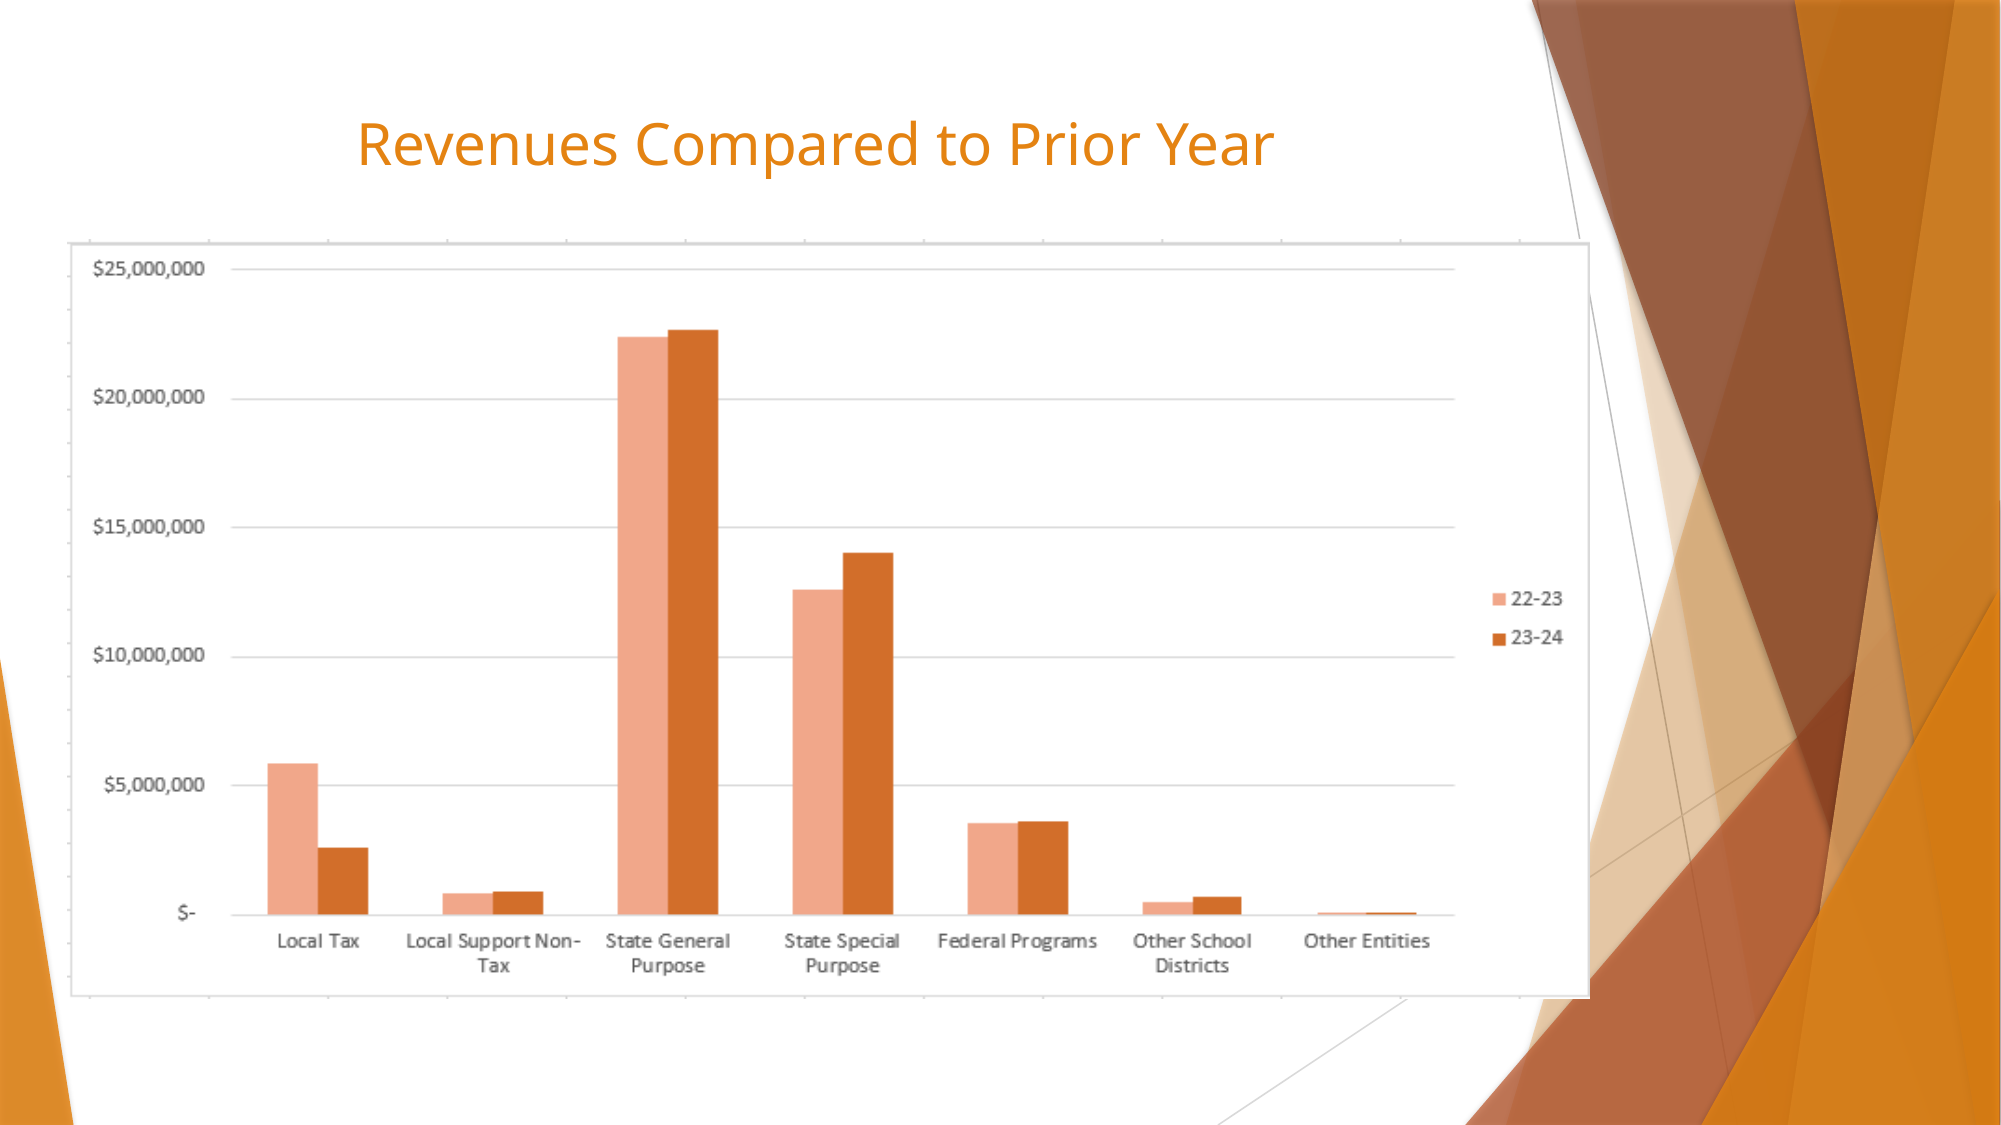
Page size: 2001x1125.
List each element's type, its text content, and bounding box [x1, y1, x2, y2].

title Revenues Compared to Prior Year [111, 99, 1522, 198]
picture [66, 238, 1590, 999]
